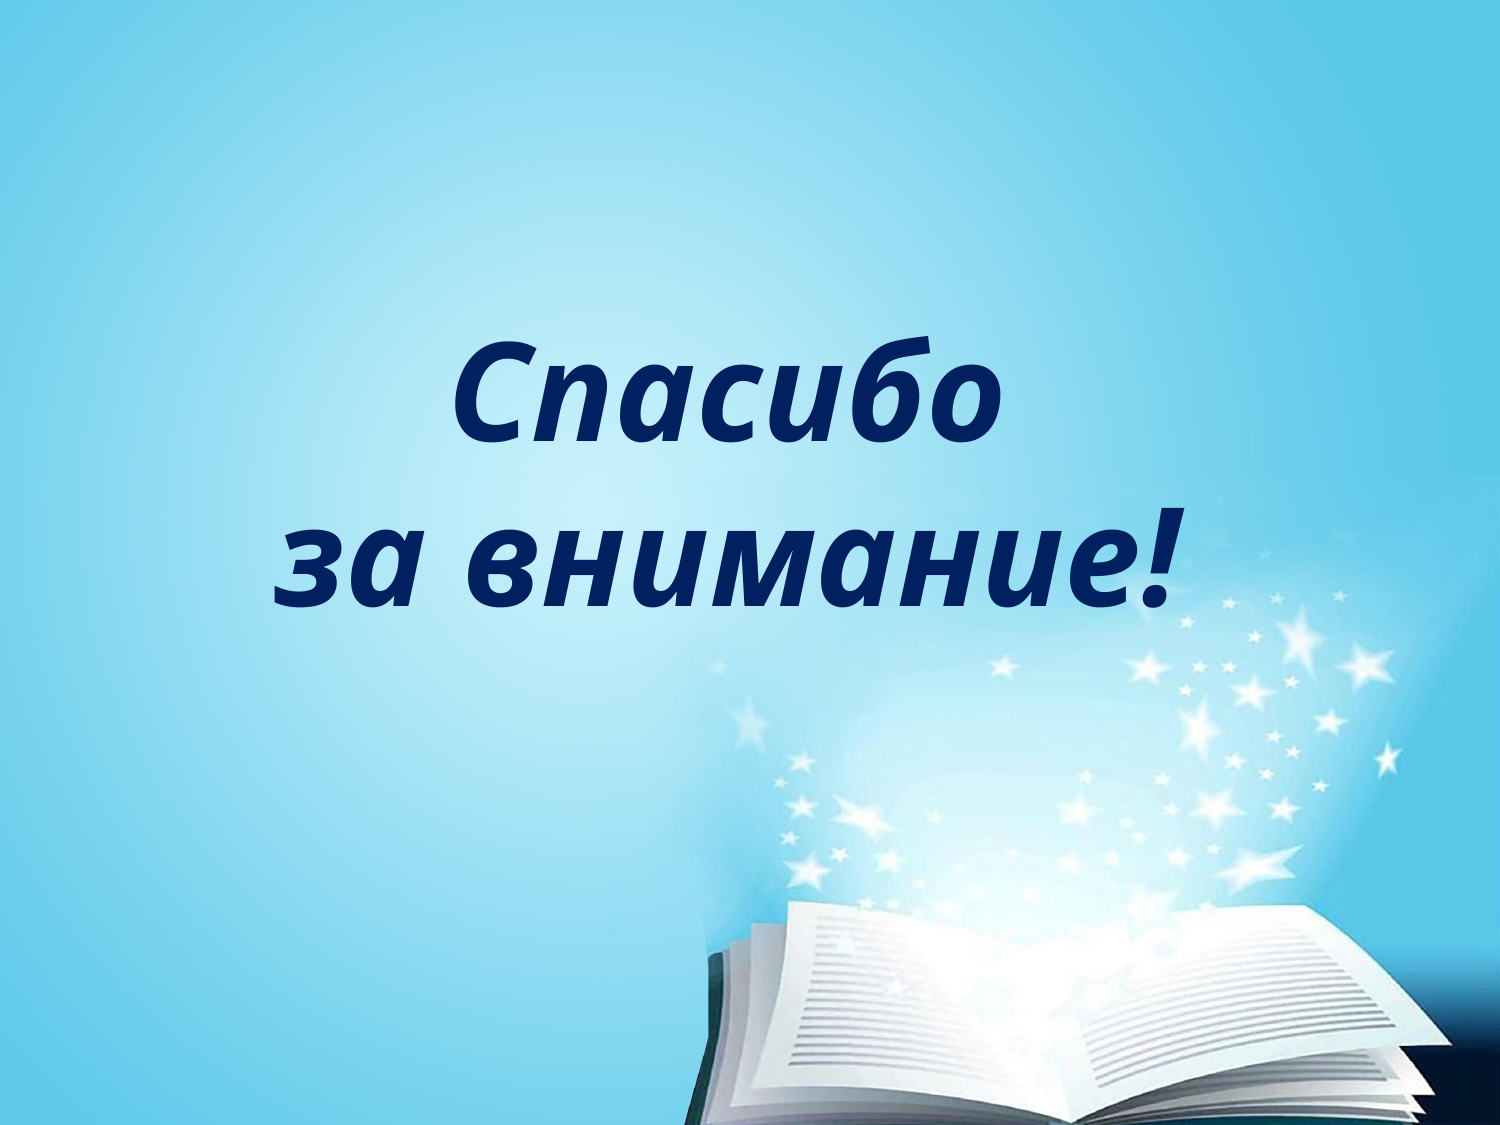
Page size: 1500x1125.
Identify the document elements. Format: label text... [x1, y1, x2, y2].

picture [0, 0, 1500, 1125]
title Спасибо за внимание! [70, 375, 1421, 563]
